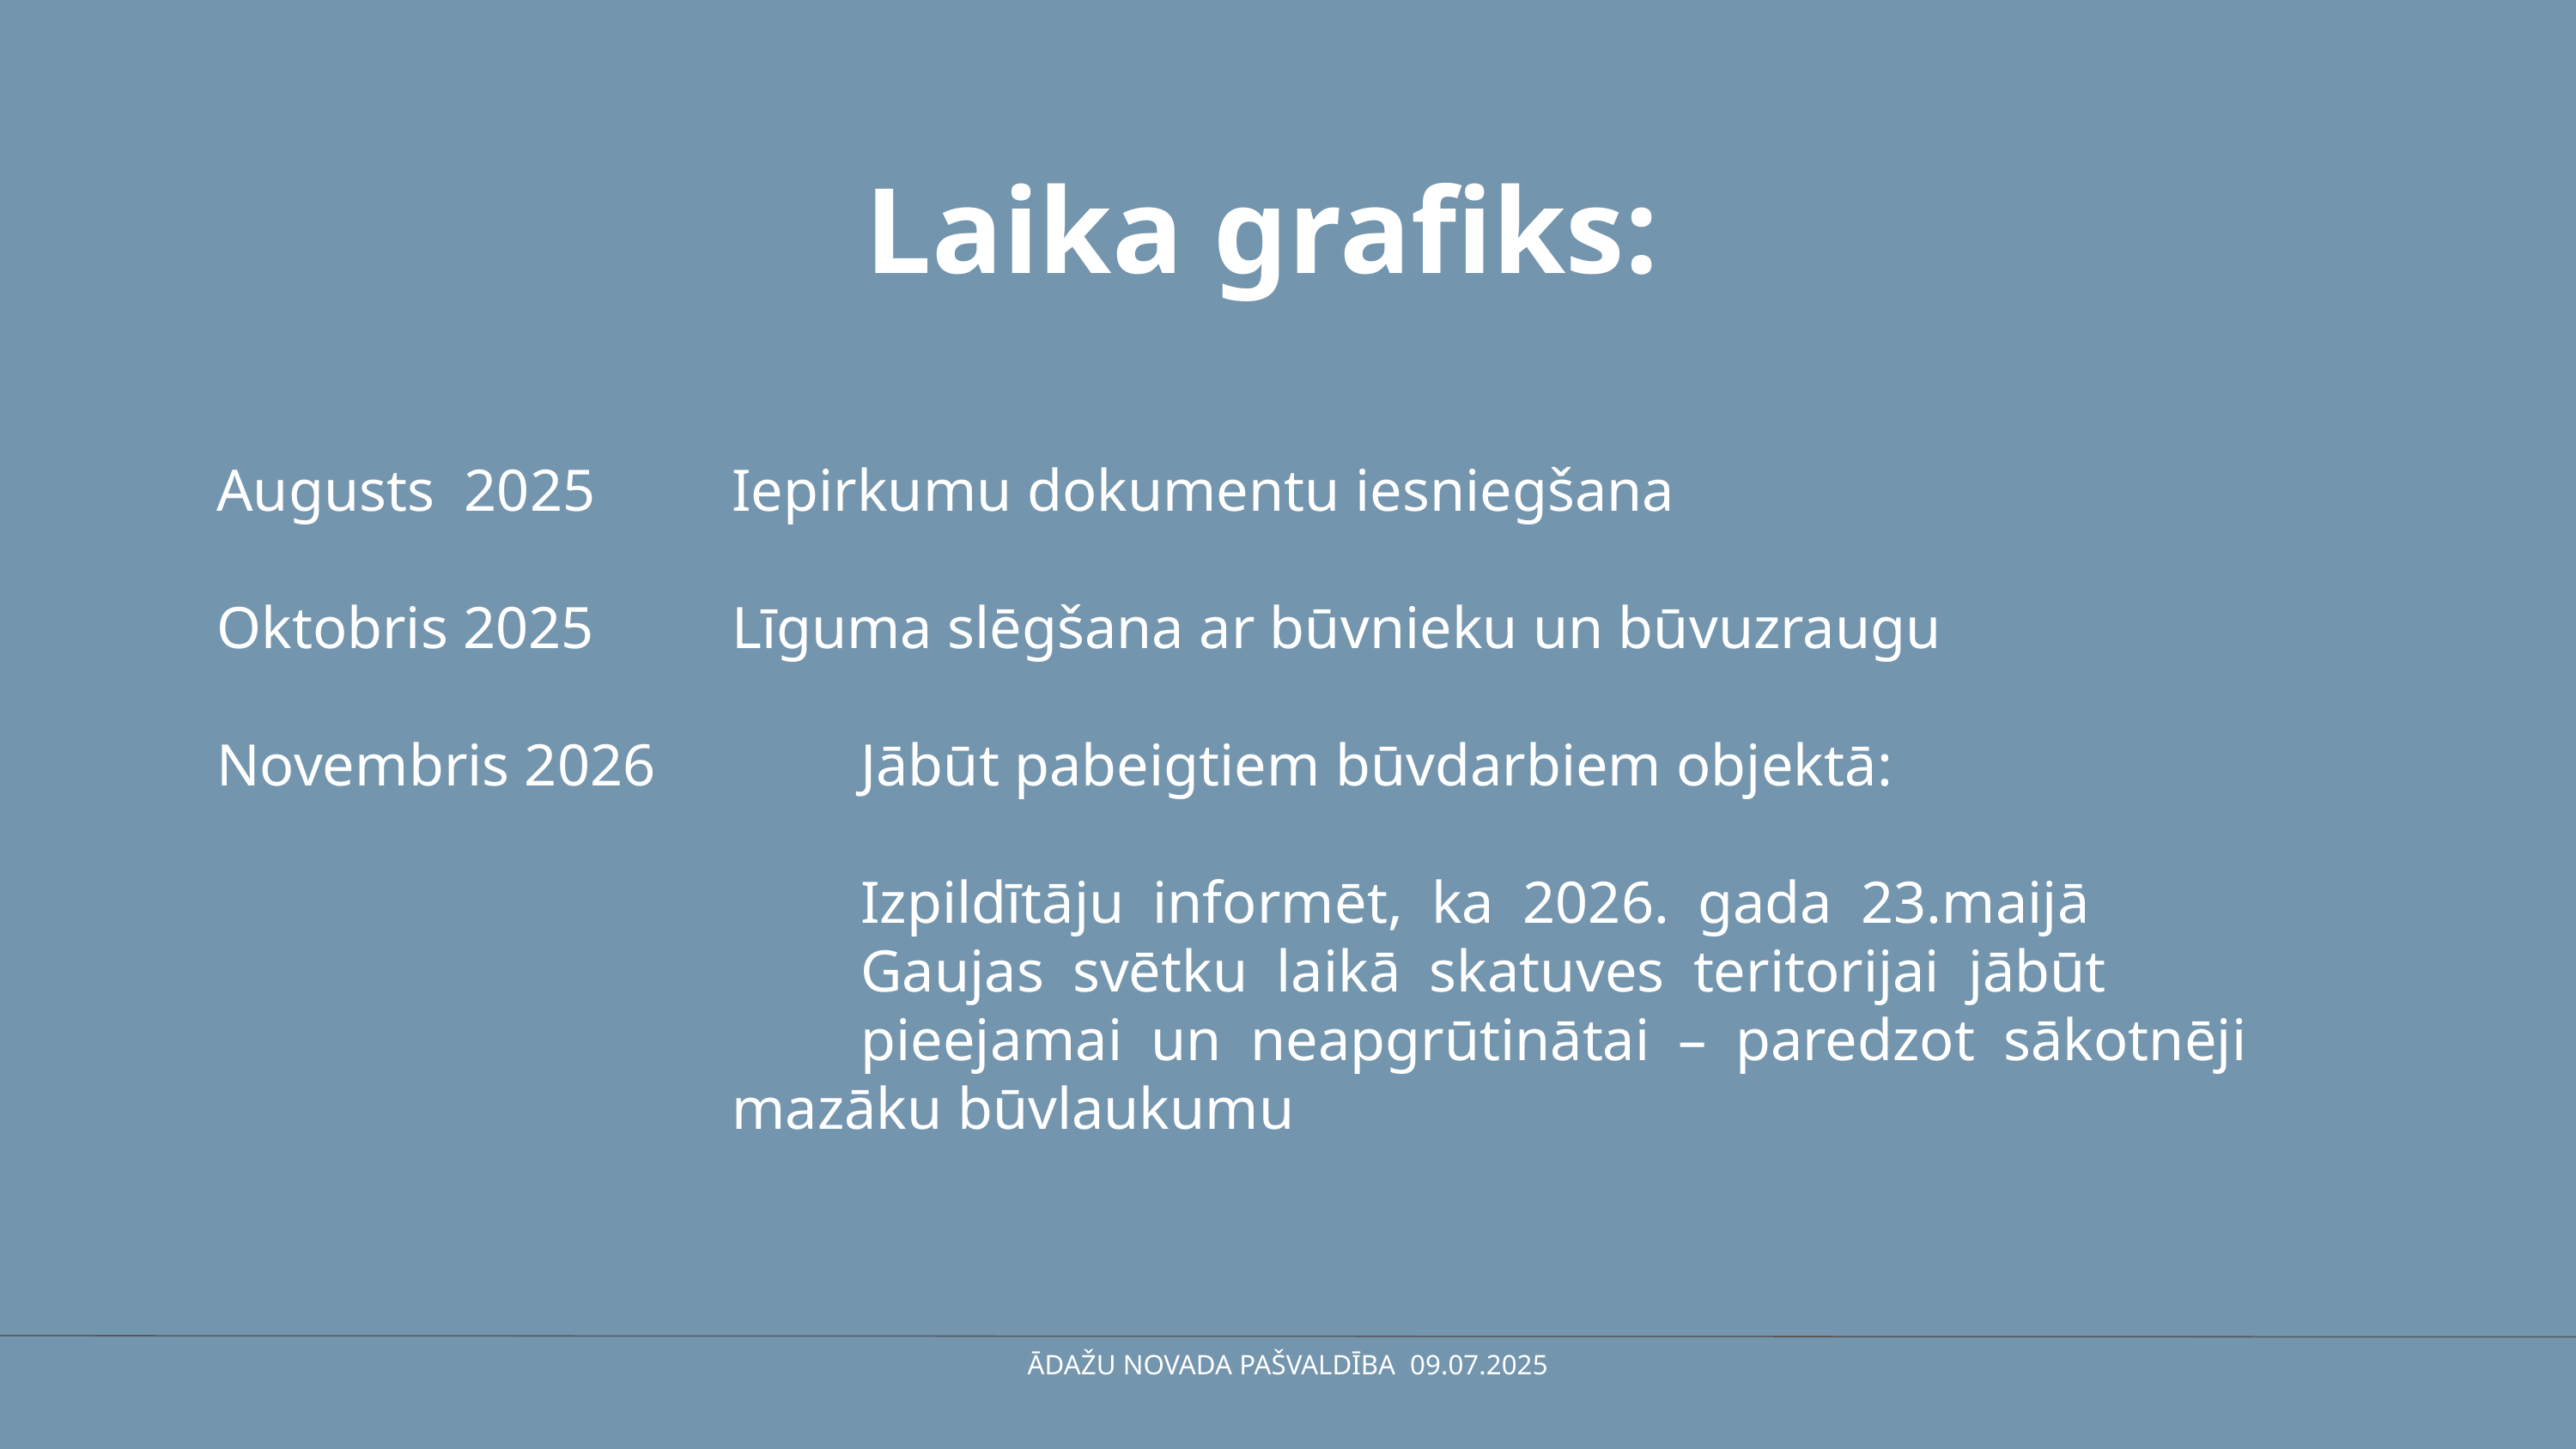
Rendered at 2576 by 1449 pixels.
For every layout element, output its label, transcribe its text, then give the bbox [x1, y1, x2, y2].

text_box Augusts 2025 Iepirkumu dokumentu iesniegšana Oktobris 2025 Līguma slēgšana ar būvnieku un būvuzraugu Novembris 2026 Jābūt pabeigtiem būvdarbiem objektā: Izpildītāju informēt, ka 2026. gada 23.maijā Gaujas svētku laikā skatuves teritorijai jābūt pieejamai un neapgrūtinātai – paredzot sākotnēji mazāku būvlaukumu [204, 447, 2372, 1216]
text_box Laika grafiks: [64, 155, 2490, 298]
text_box ĀDAŽU NOVADA PAŠVALDĪBA 09.07.2025 [12, 1347, 2563, 1380]
